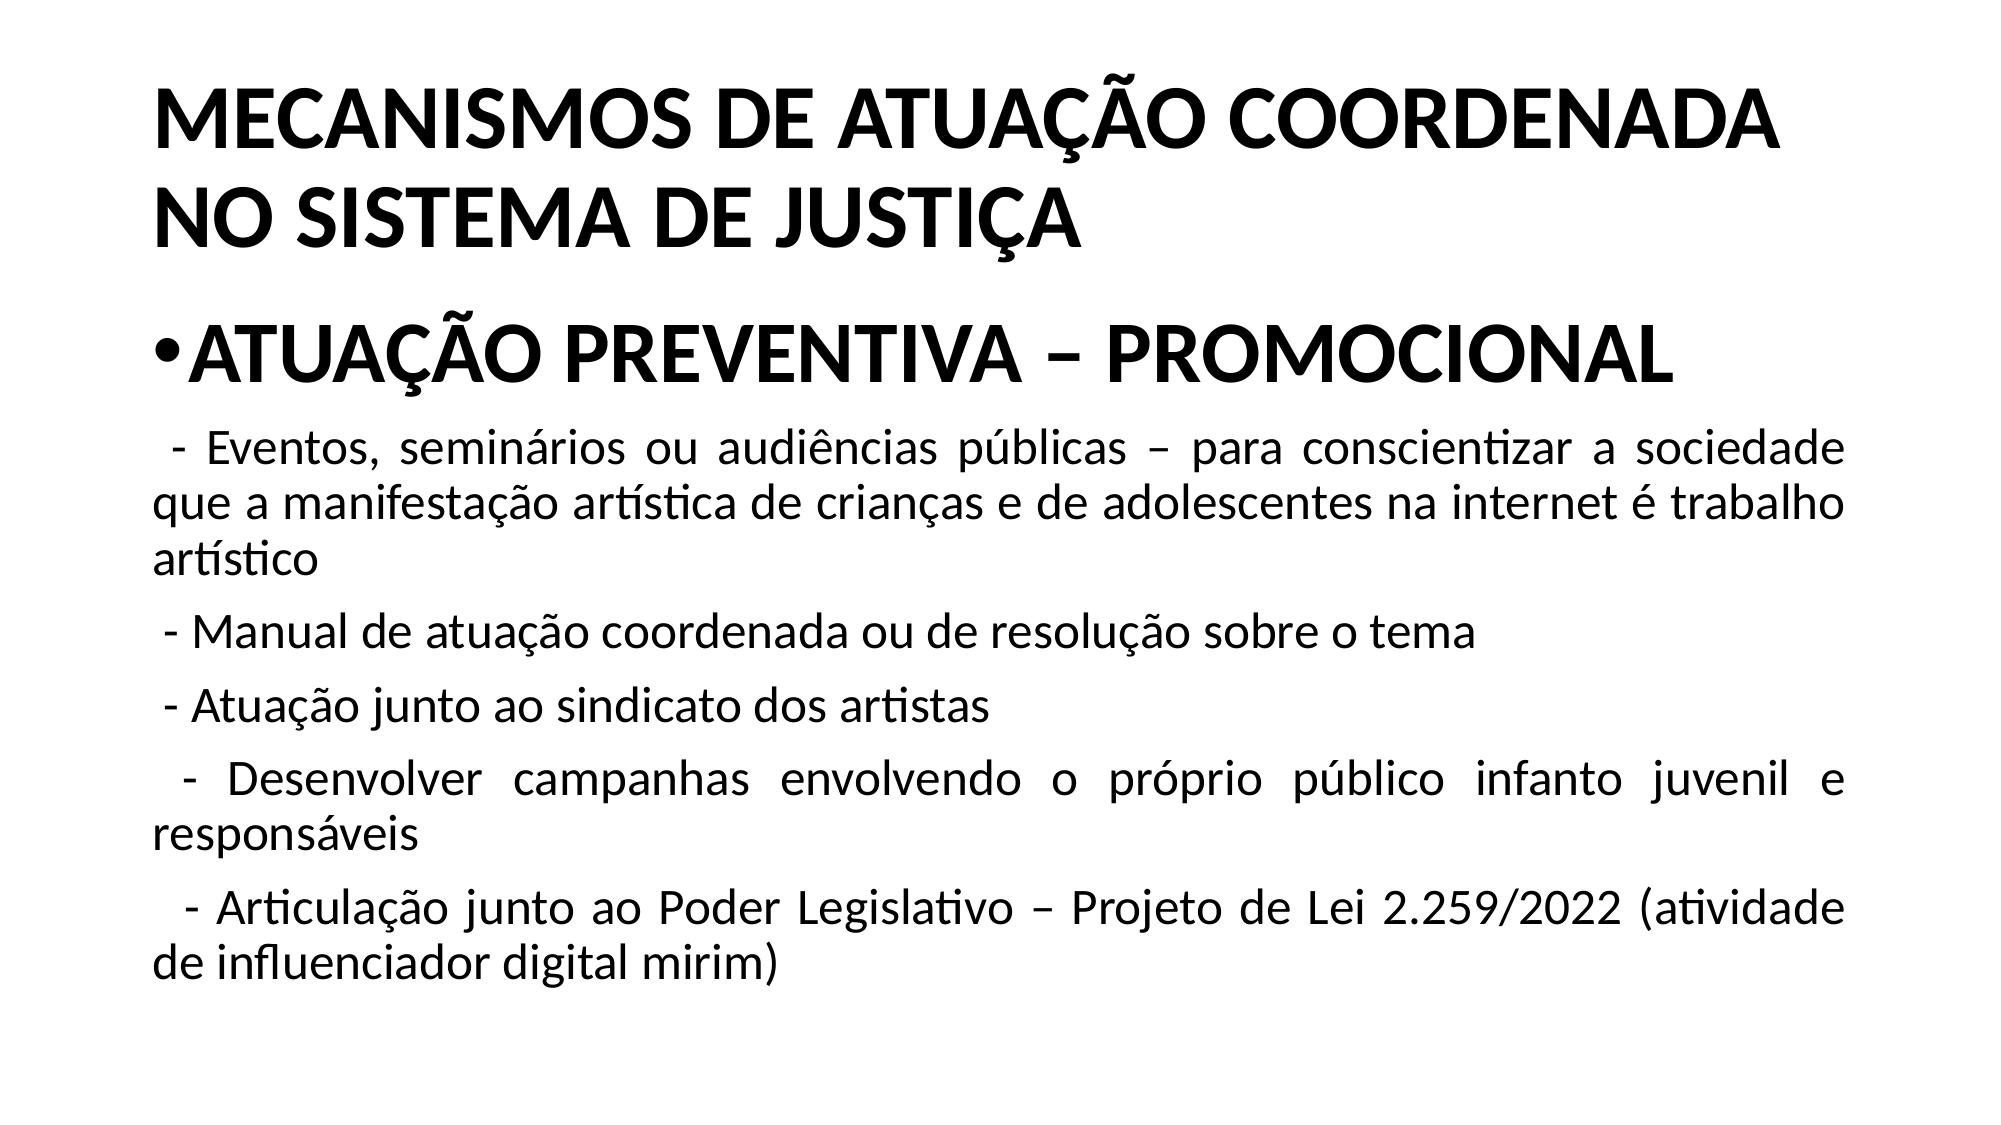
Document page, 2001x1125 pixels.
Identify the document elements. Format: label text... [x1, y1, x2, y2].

title MECANISMOS DE ATUAÇÃO COORDENADA NO SISTEMA DE JUSTIÇA [137, 59, 1863, 278]
list ATUAÇÃO PREVENTIVA – PROMOCIONAL - Eventos, seminários ou audiências públicas – para conscientizar a sociedade que a manifestação artística de crianças e de adolescentes na internet é trabalho artístico - Manual de atuação coordenada ou de resolução sobre o tema - Atuação junto ao sindicato dos artistas - Desenvolver campanhas envolvendo o próprio público infanto juvenil e responsáveis - Articulação junto ao Poder Legislativo – Projeto de Lei 2.259/2022 (atividade de influenciador digital mirim) [137, 299, 1863, 1014]
